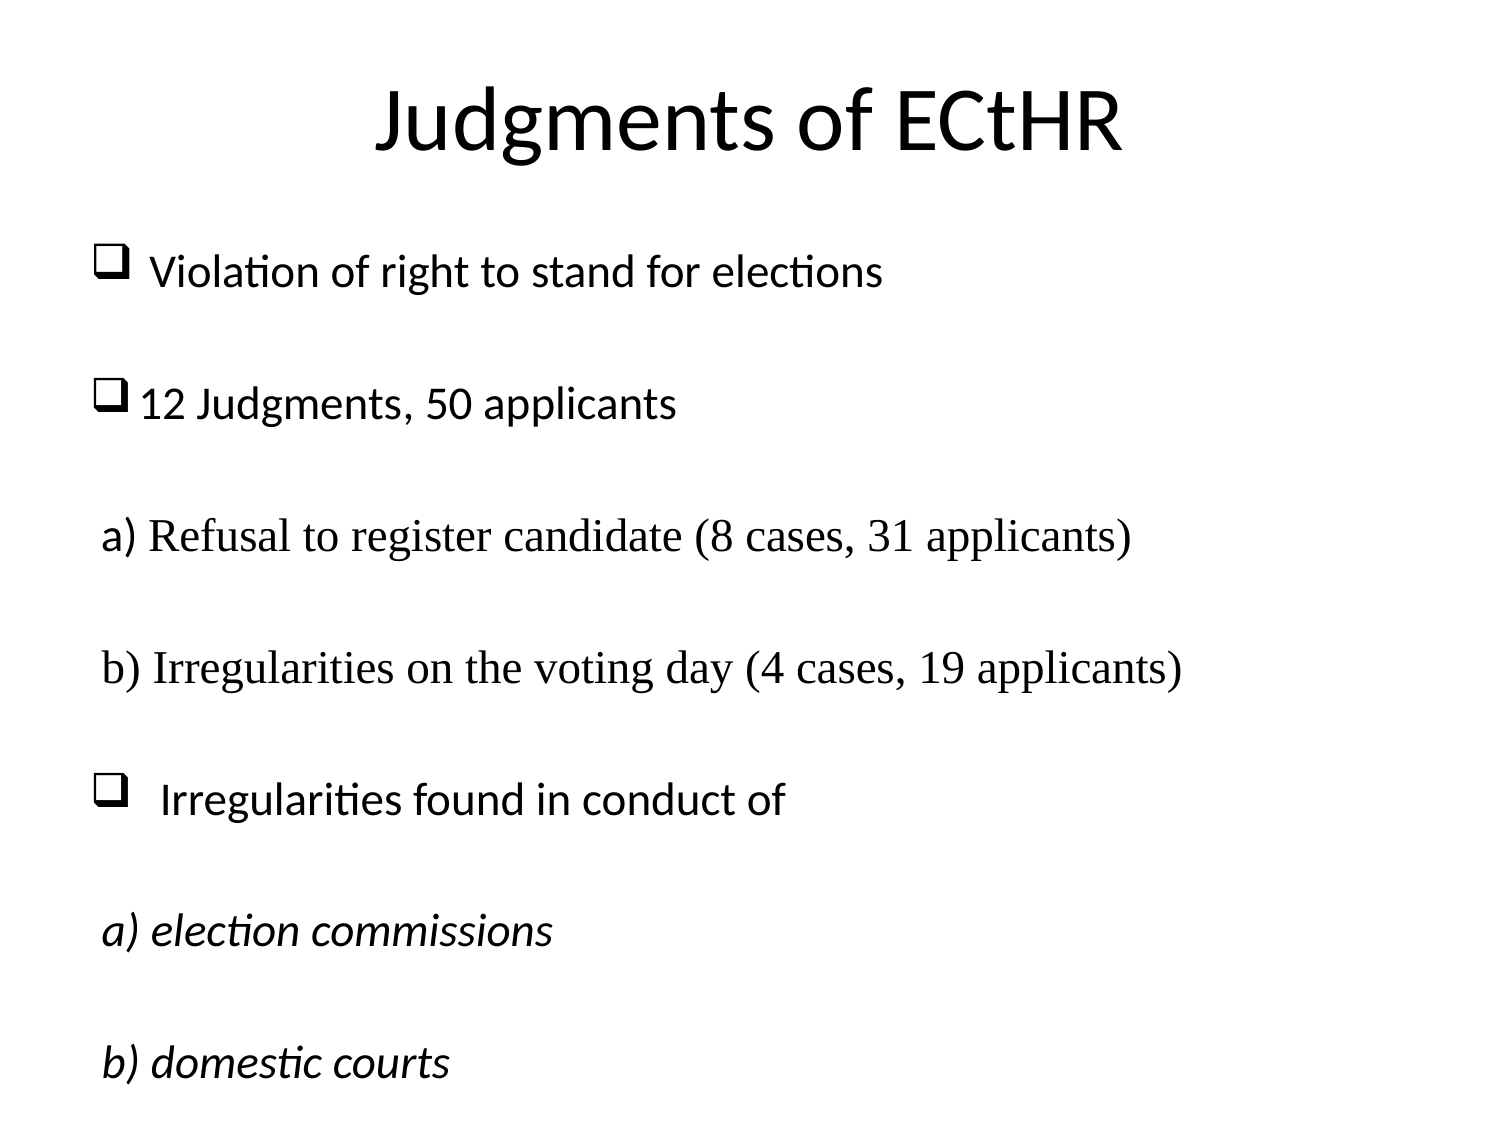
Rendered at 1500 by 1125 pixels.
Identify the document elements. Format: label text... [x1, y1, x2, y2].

list Violation of right to stand for elections 12 Judgments, 50 applicants a) Refusal to register candidate (8 cases, 31 applicants) b) Irregularities on the voting day (4 cases, 19 applicants) Irregularities found in conduct of a) election commissions b) domestic courts [75, 231, 1425, 1106]
title Judgments of ECtHR [75, 19, 1425, 209]
